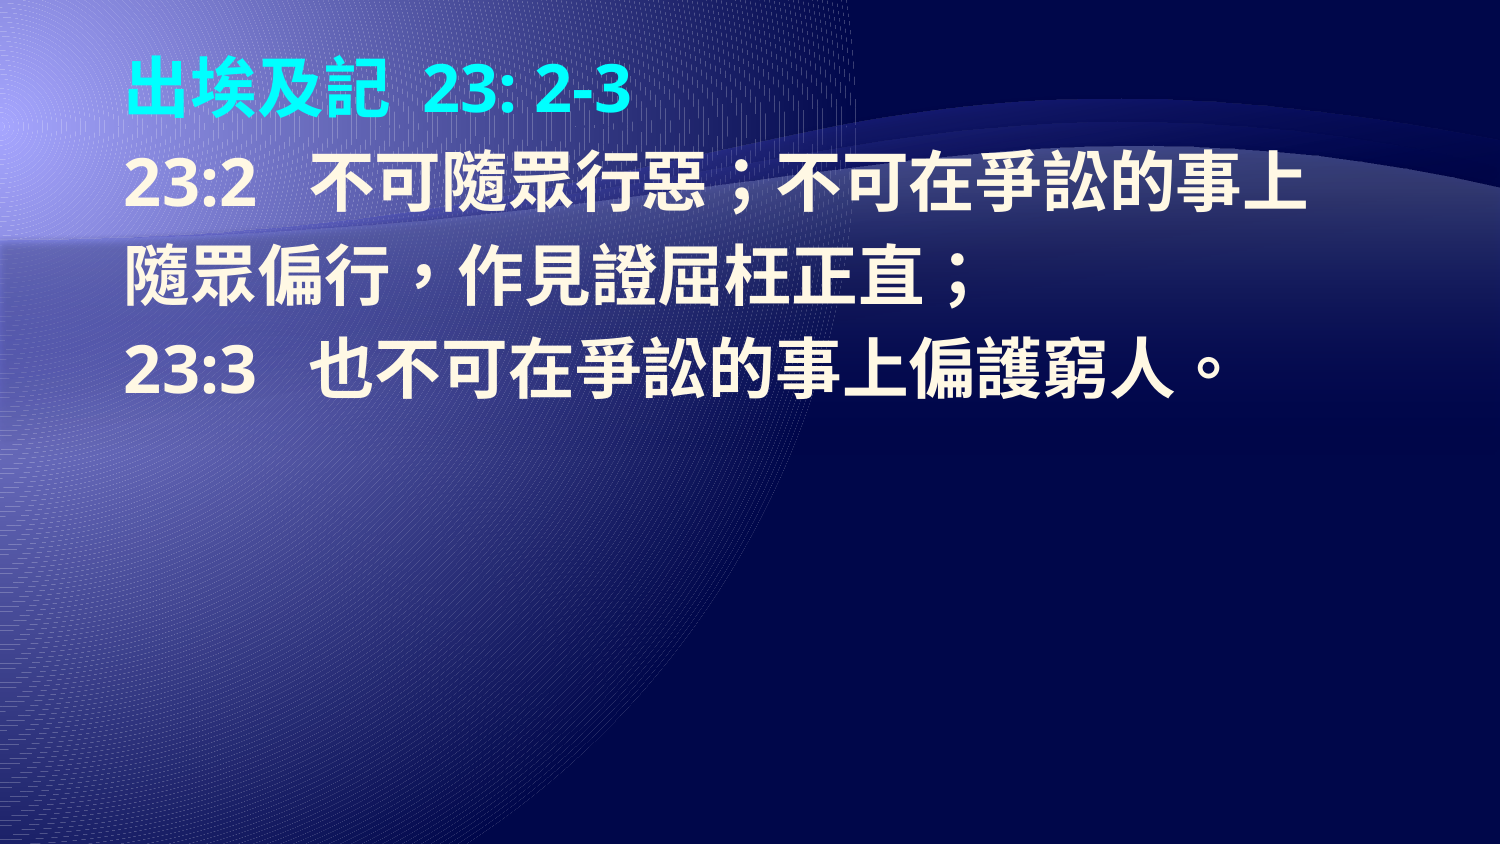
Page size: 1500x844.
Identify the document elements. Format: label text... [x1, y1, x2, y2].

title 出埃及記 23: 2-3 23:2 不可隨眾行惡；不可在爭訟的事上 隨眾偏行，作見證屈枉正直； 23:3 也不可在爭訟的事上偏護窮人。 [123, 32, 1365, 777]
